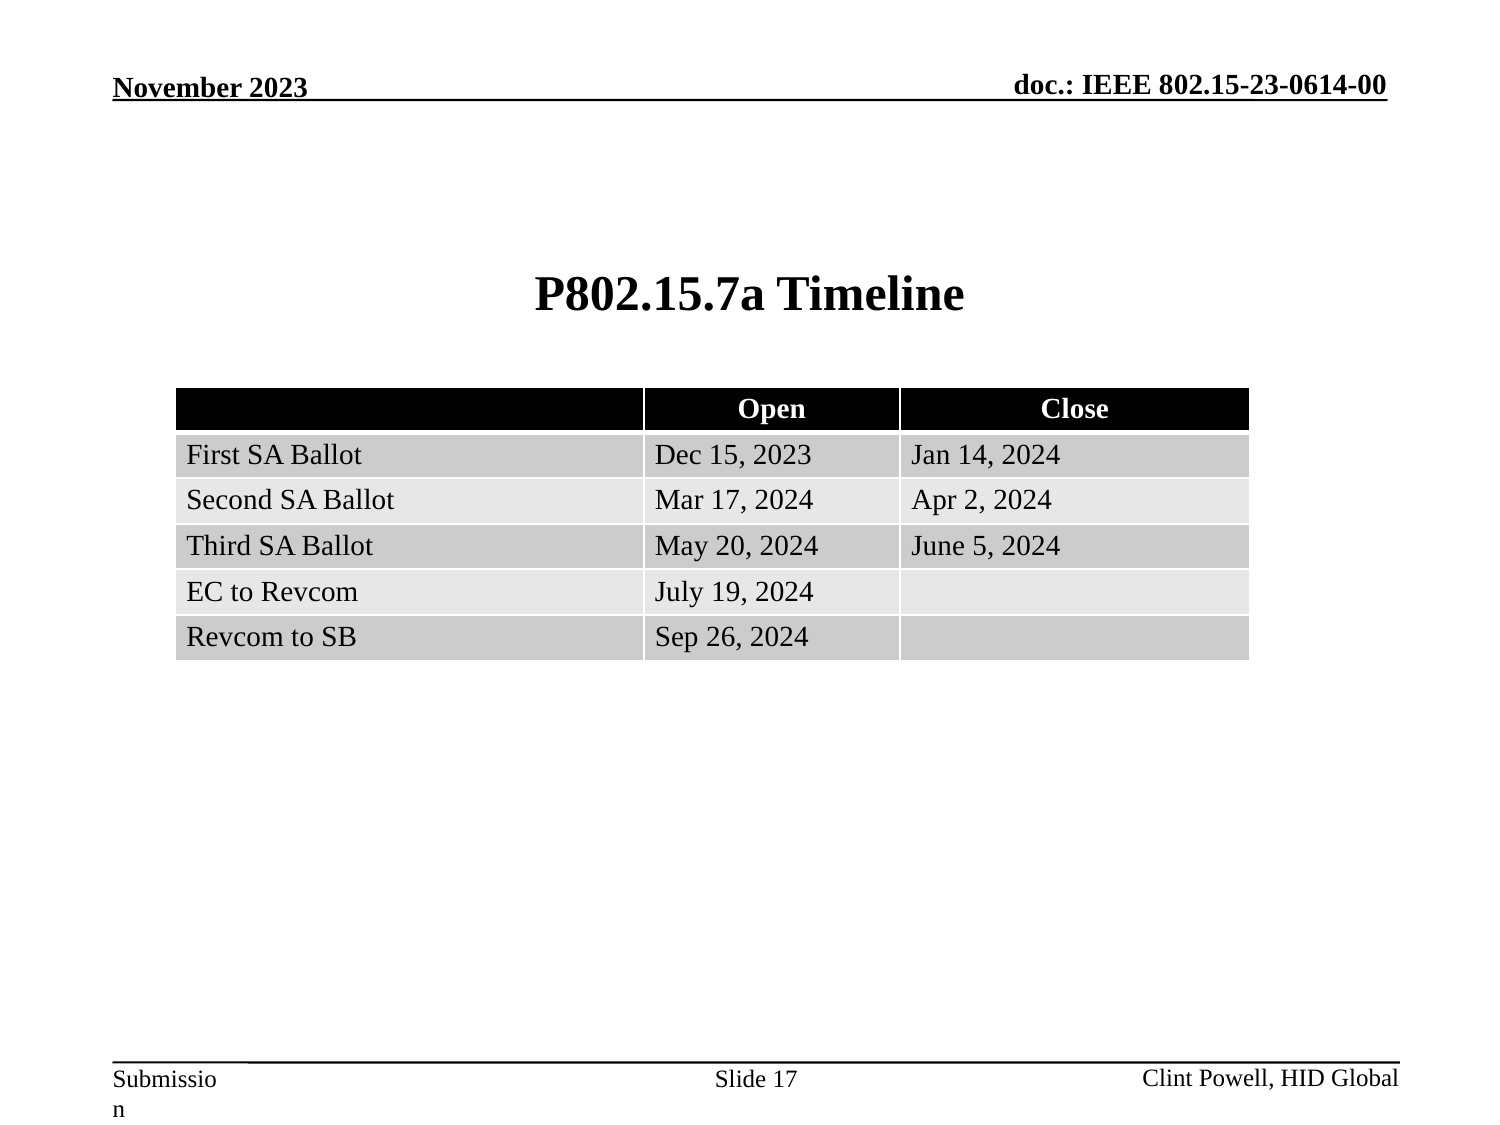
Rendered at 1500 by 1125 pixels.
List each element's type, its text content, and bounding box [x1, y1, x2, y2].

table_cell Third SA Ballot [176, 525, 643, 568]
table_cell [901, 616, 1249, 660]
table_cell Second SA Ballot [176, 479, 643, 523]
table_cell [901, 570, 1249, 614]
table_cell July 19, 2024 [645, 570, 899, 614]
table_cell First SA Ballot [176, 435, 643, 477]
table_cell Mar 17, 2024 [645, 479, 899, 523]
table_cell Dec 15, 2023 [645, 435, 899, 477]
table_cell June 5, 2024 [901, 525, 1249, 568]
text_box P802.15.7a Timeline [112, 224, 1387, 356]
table_cell Revcom to SB [176, 616, 643, 660]
table_header Close [901, 388, 1249, 430]
table_header [176, 388, 643, 430]
table_cell Apr 2, 2024 [901, 479, 1249, 523]
table_header Open [645, 388, 899, 430]
table_cell May 20, 2024 [645, 525, 899, 568]
table_cell Sep 26, 2024 [645, 616, 899, 660]
table_cell Jan 14, 2024 [901, 435, 1249, 477]
table_cell EC to Revcom [176, 570, 643, 614]
slide_number Slide 17 [712, 1062, 800, 1093]
